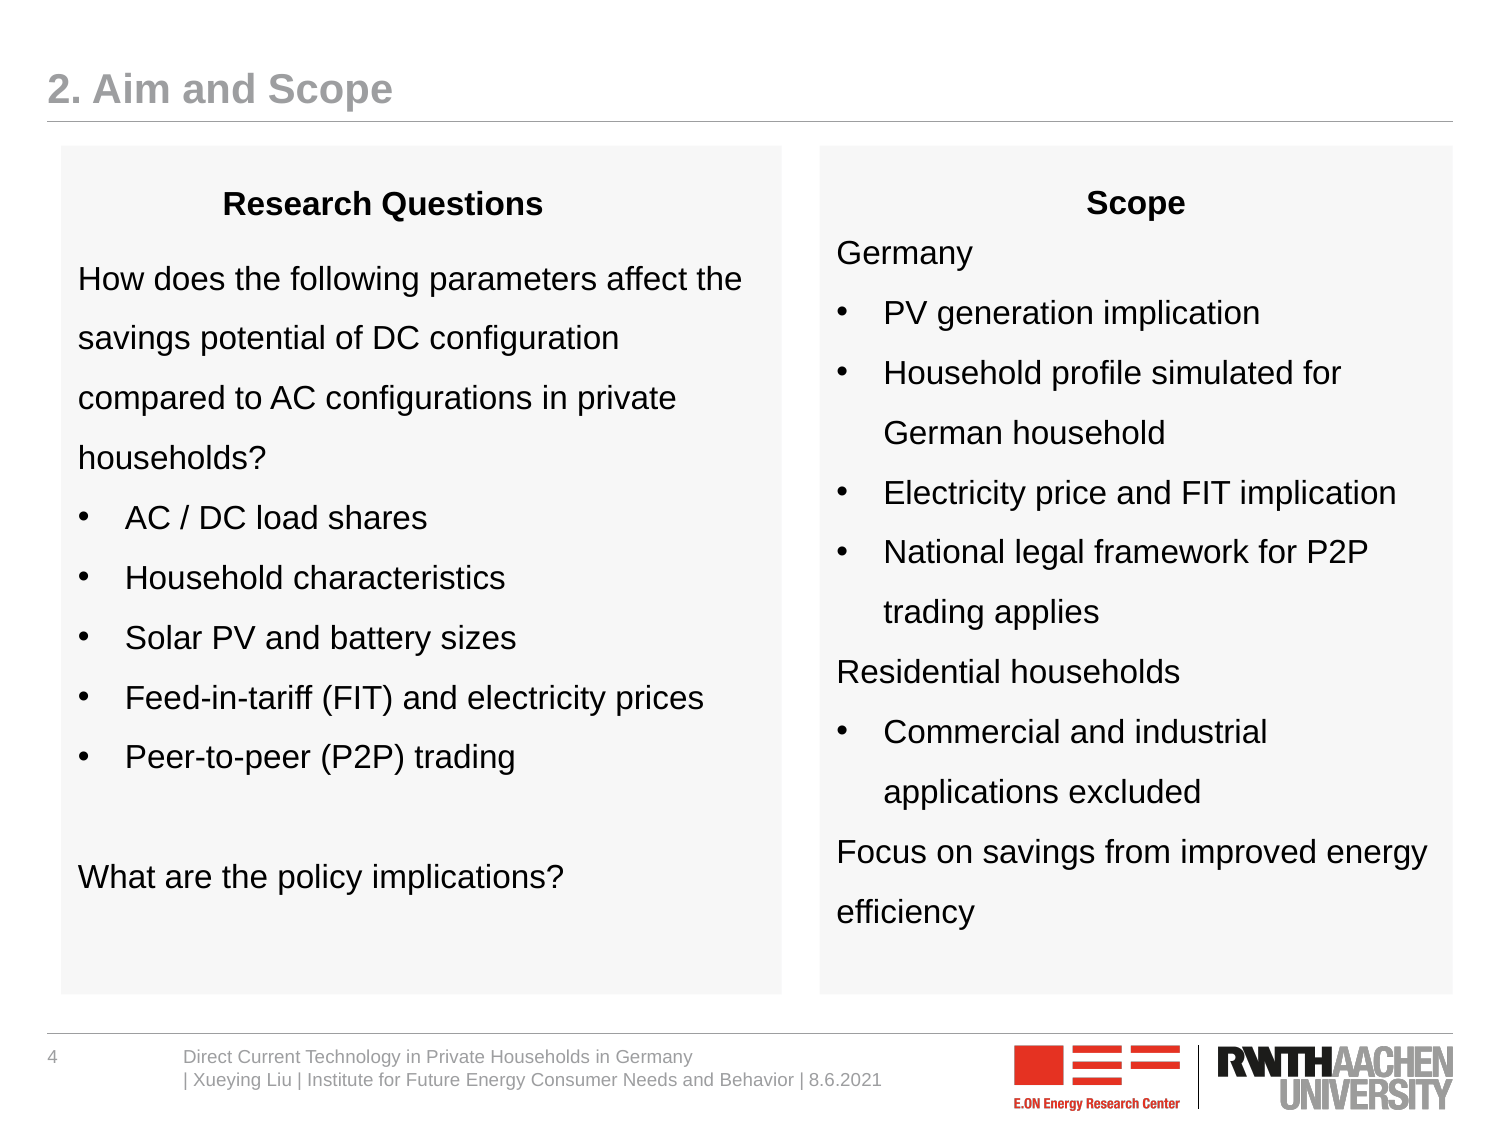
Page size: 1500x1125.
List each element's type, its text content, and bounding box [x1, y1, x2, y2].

text_box Germany PV generation implication Household profile simulated for German household Electricity price and FIT implication National legal framework for P2P trading applies Residential households Commercial and industrial applications excluded Focus on savings from improved energy efficiency [819, 145, 1453, 995]
picture [1218, 1046, 1453, 1111]
text_box How does the following parameters affect the savings potential of DC configuration compared to AC configurations in private households? AC / DC load shares Household characteristics Solar PV and battery sizes Feed-in-tariff (FIT) and electricity prices Peer-to-peer (P2P) trading What are the policy implications? [61, 145, 782, 995]
title 2. Aim and Scope [47, 23, 1453, 113]
picture [1013, 1045, 1180, 1112]
text_box Scope [956, 185, 1316, 222]
text_box Research Questions [222, 181, 582, 262]
